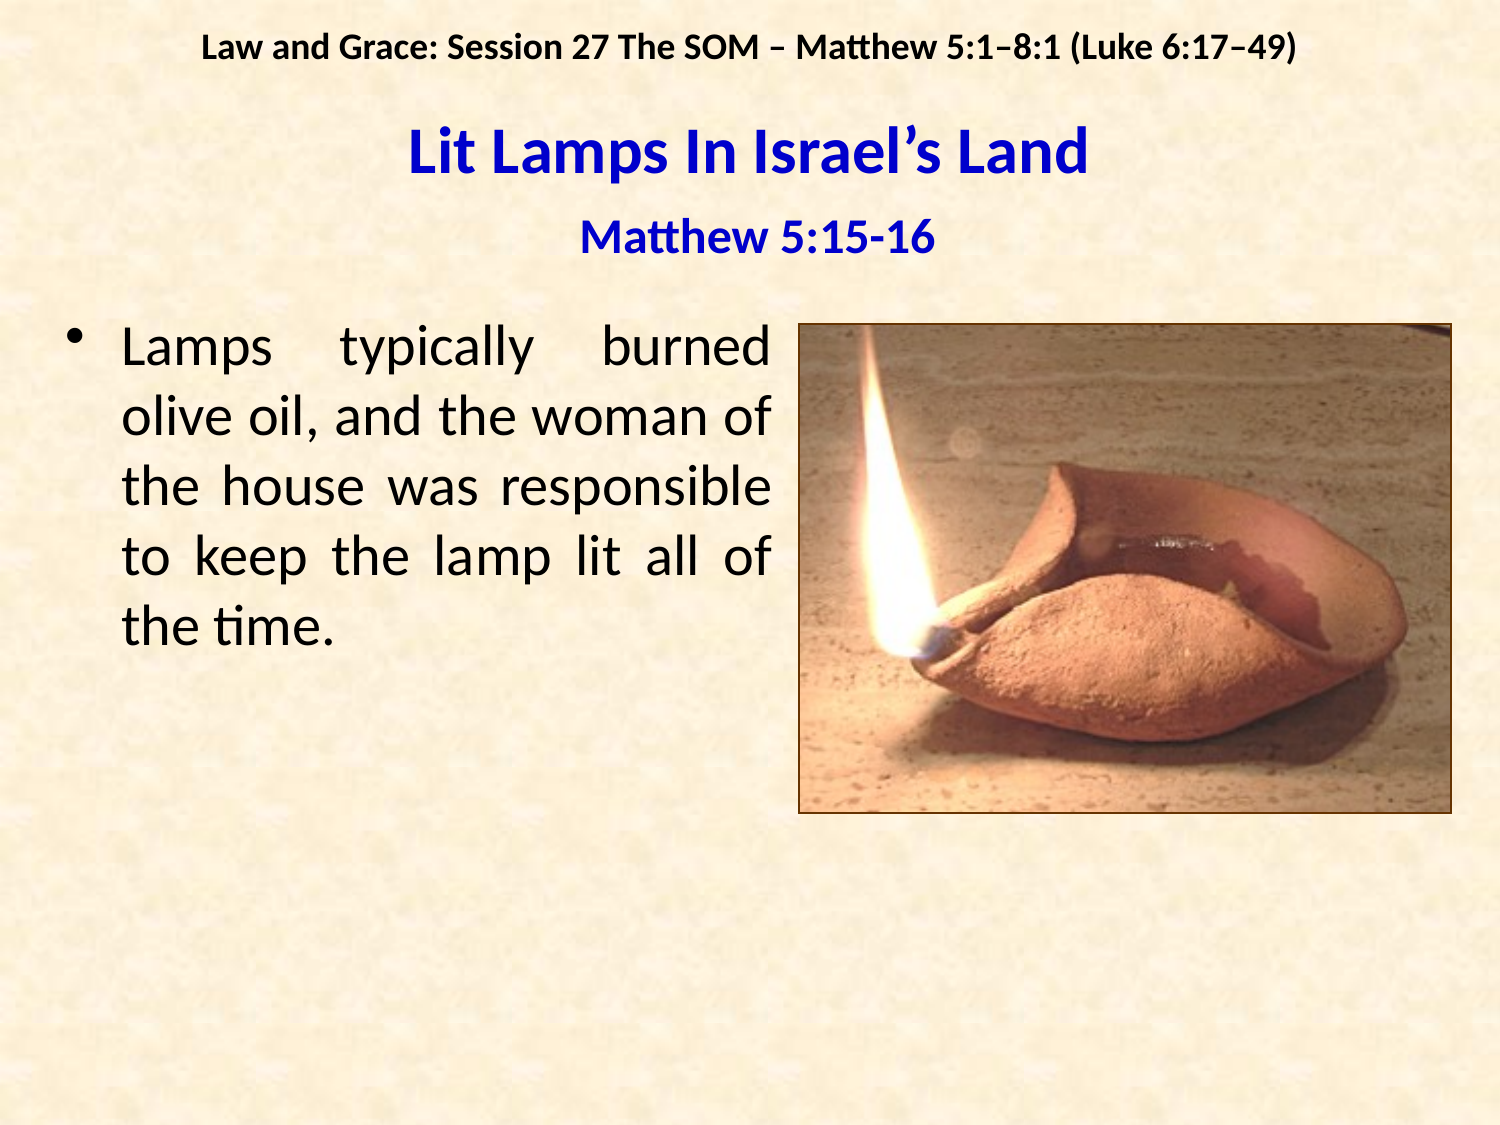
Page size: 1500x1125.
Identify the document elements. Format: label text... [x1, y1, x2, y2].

picture [0, 263, 1500, 1125]
text_box Law and Grace: Session 27 The SOM – Matthew 5:1–8:1 (Luke 6:17–49) [112, 14, 1388, 74]
text_box Lit Lamps In Israel’s Land Matthew 5:15-16 [0, 111, 1500, 263]
list Lamps typically burned olive oil, and the woman of the house was responsible to keep the lamp lit all of the time. [50, 299, 788, 825]
picture [0, 0, 1500, 111]
